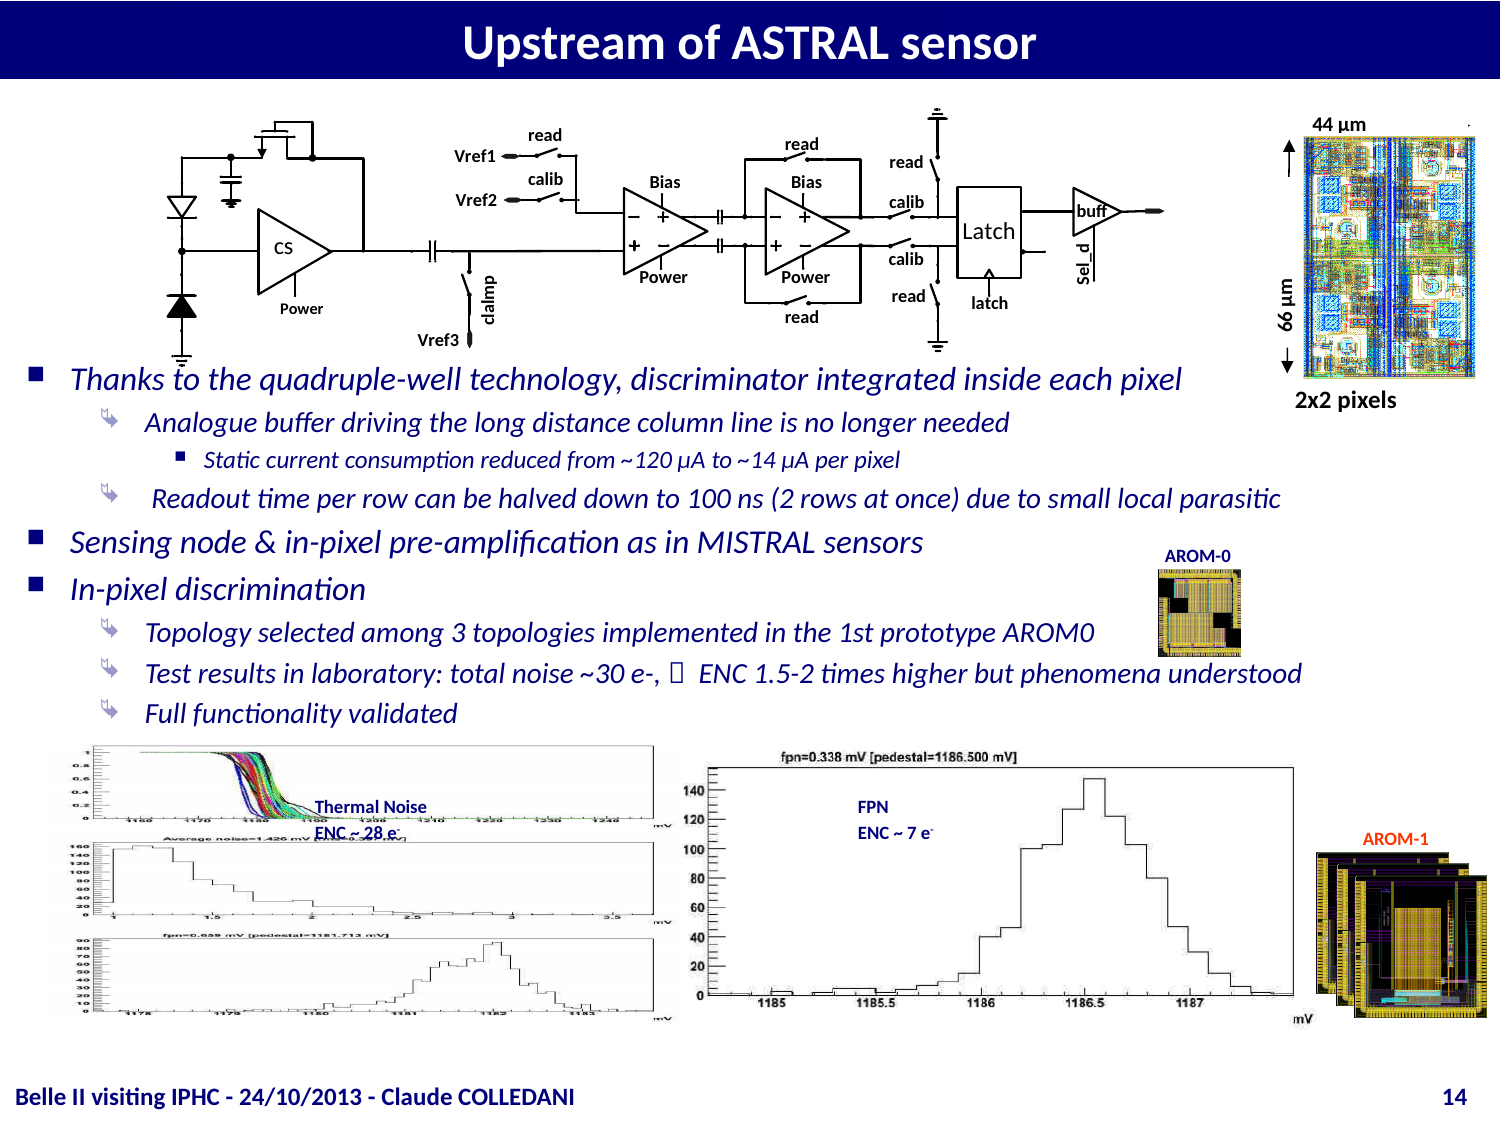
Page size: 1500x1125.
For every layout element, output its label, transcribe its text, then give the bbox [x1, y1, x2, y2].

list Thanks to the quadruple-well technology, discriminator integrated inside each pixel Analogue buffer driving the long distance column line is no longer needed Static current consumption reduced from ~120 µA to ~14 µA per pixel Readout time per row can be halved down to 100 ns (2 rows at once) due to small local parasitic Sensing node & in-pixel pre-amplification as in MISTRAL sensors In-pixel discrimination Topology selected among 3 topologies implemented in the 1st prototype AROM0 Test results in laboratory: total noise ~30 e-,  ENC 1.5-2 times higher but phenomena understood Full functionality validated Further R&D will focus on large sensor integration along with power consumption and noise reduction [11, 349, 1483, 1083]
slide_number 14 [1281, 1076, 1483, 1115]
title Upstream of ASTRAL sensor [0, 1, 1500, 79]
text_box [1149, 536, 1247, 658]
picture [1301, 133, 1478, 380]
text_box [1316, 818, 1487, 1018]
footer Belle II visiting IPHC - 24/10/2013 - Claude COLLEDANI [0, 1076, 1217, 1115]
text_box 44 µm [1297, 103, 1469, 135]
picture [46, 742, 1318, 1030]
text_box [1282, 139, 1296, 177]
text_box [1281, 348, 1294, 374]
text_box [165, 106, 1166, 368]
text_box 2x2 pixels [1279, 375, 1499, 421]
text_box 66 µm [1263, 177, 1296, 348]
